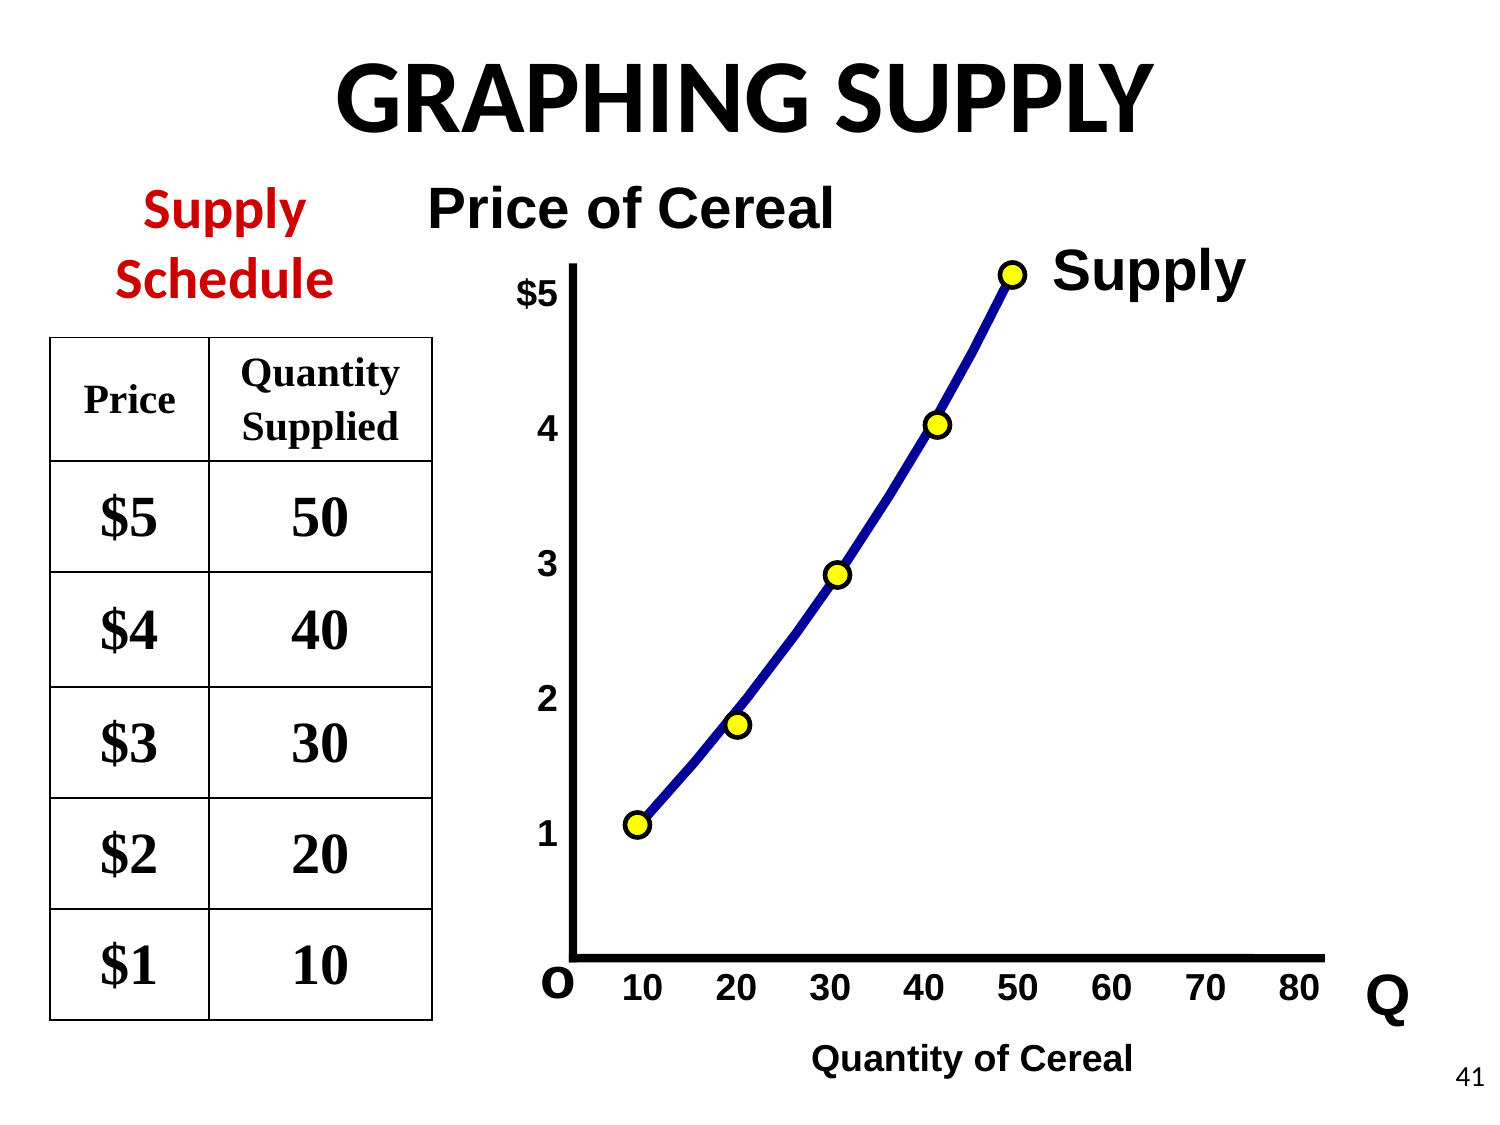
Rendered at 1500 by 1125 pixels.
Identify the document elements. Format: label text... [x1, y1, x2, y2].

table_cell 50 [210, 462, 431, 571]
title GRAPHING SUPPLY [37, 19, 1454, 162]
text_box Supply Schedule [50, 162, 400, 318]
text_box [568, 262, 1326, 963]
table_cell $4 [51, 573, 208, 686]
table_cell $1 [51, 910, 208, 1019]
table_cell 20 [210, 799, 431, 908]
text_box Q [1350, 950, 1426, 1036]
table_cell 30 [210, 688, 431, 797]
table_cell 10 [210, 910, 431, 1019]
table_cell $2 [51, 799, 208, 908]
text_box 41 [1187, 1049, 1500, 1125]
table_cell $5 [51, 462, 208, 571]
table_cell 40 [210, 573, 431, 686]
text_box Quantity of Cereal [795, 1025, 1150, 1086]
table_header Quantity Supplied [210, 338, 431, 460]
text_box Price of Cereal [412, 162, 852, 248]
text_box 10 20 30 40 50 60 70 80 [607, 955, 1350, 1016]
table_header Price [51, 338, 208, 460]
text_box Supply [1037, 224, 1263, 261]
text_box o [525, 932, 592, 1018]
table_cell $3 [51, 688, 208, 797]
text_box $5 4 3 2 1 [501, 261, 569, 862]
